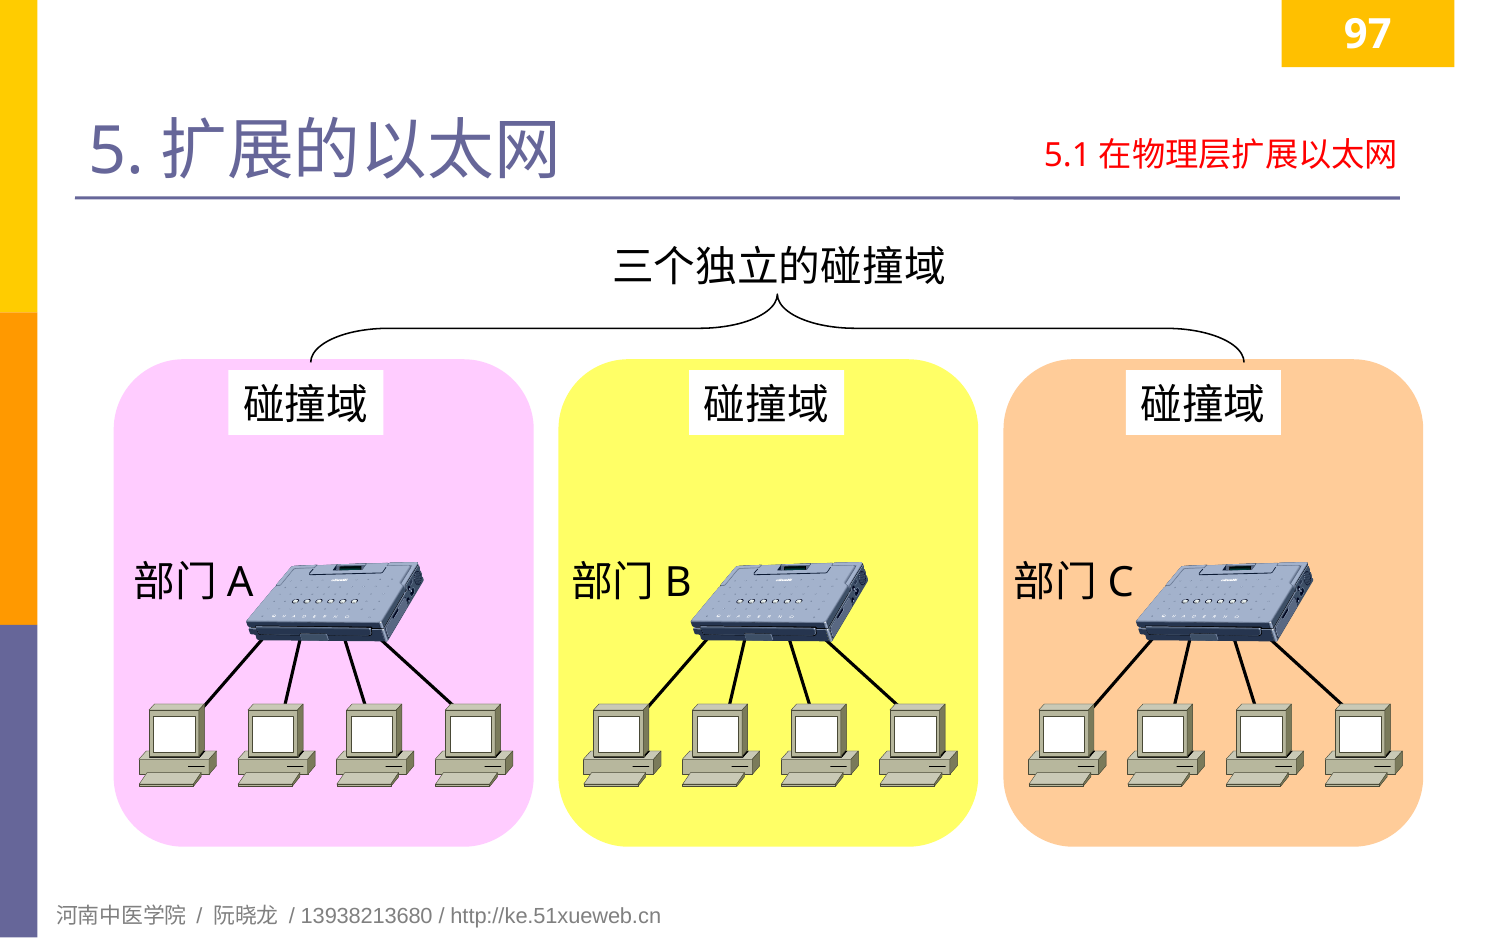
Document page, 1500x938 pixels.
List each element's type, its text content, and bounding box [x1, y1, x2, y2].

text_box 碰撞域 [1125, 370, 1281, 435]
picture [245, 554, 428, 656]
text_box 部门B [556, 547, 707, 612]
list 5.1在物理层扩展以太网 [939, 126, 1412, 186]
picture [1027, 703, 1108, 788]
picture [878, 703, 959, 788]
picture [237, 703, 317, 788]
picture [434, 703, 514, 788]
title 5.扩展的以太网 [75, 37, 1425, 194]
text_box [113, 359, 534, 847]
picture [1134, 554, 1317, 656]
picture [681, 703, 761, 788]
text_box 碰撞域 [689, 370, 845, 435]
text_box 三个独立的碰撞域 [597, 232, 961, 298]
picture [1126, 703, 1206, 788]
slide_number 97 [1281, 0, 1455, 68]
text_box 碰撞域 [228, 370, 384, 435]
text_box [310, 294, 1245, 363]
text_box [558, 363, 979, 847]
picture [138, 703, 218, 788]
picture [780, 703, 860, 788]
picture [1225, 703, 1305, 788]
picture [1324, 703, 1404, 788]
text_box [1003, 359, 1424, 847]
text_box 部门A [118, 547, 269, 612]
picture [582, 703, 662, 788]
picture [689, 554, 872, 656]
picture [335, 703, 415, 788]
text_box 部门C [999, 547, 1149, 612]
